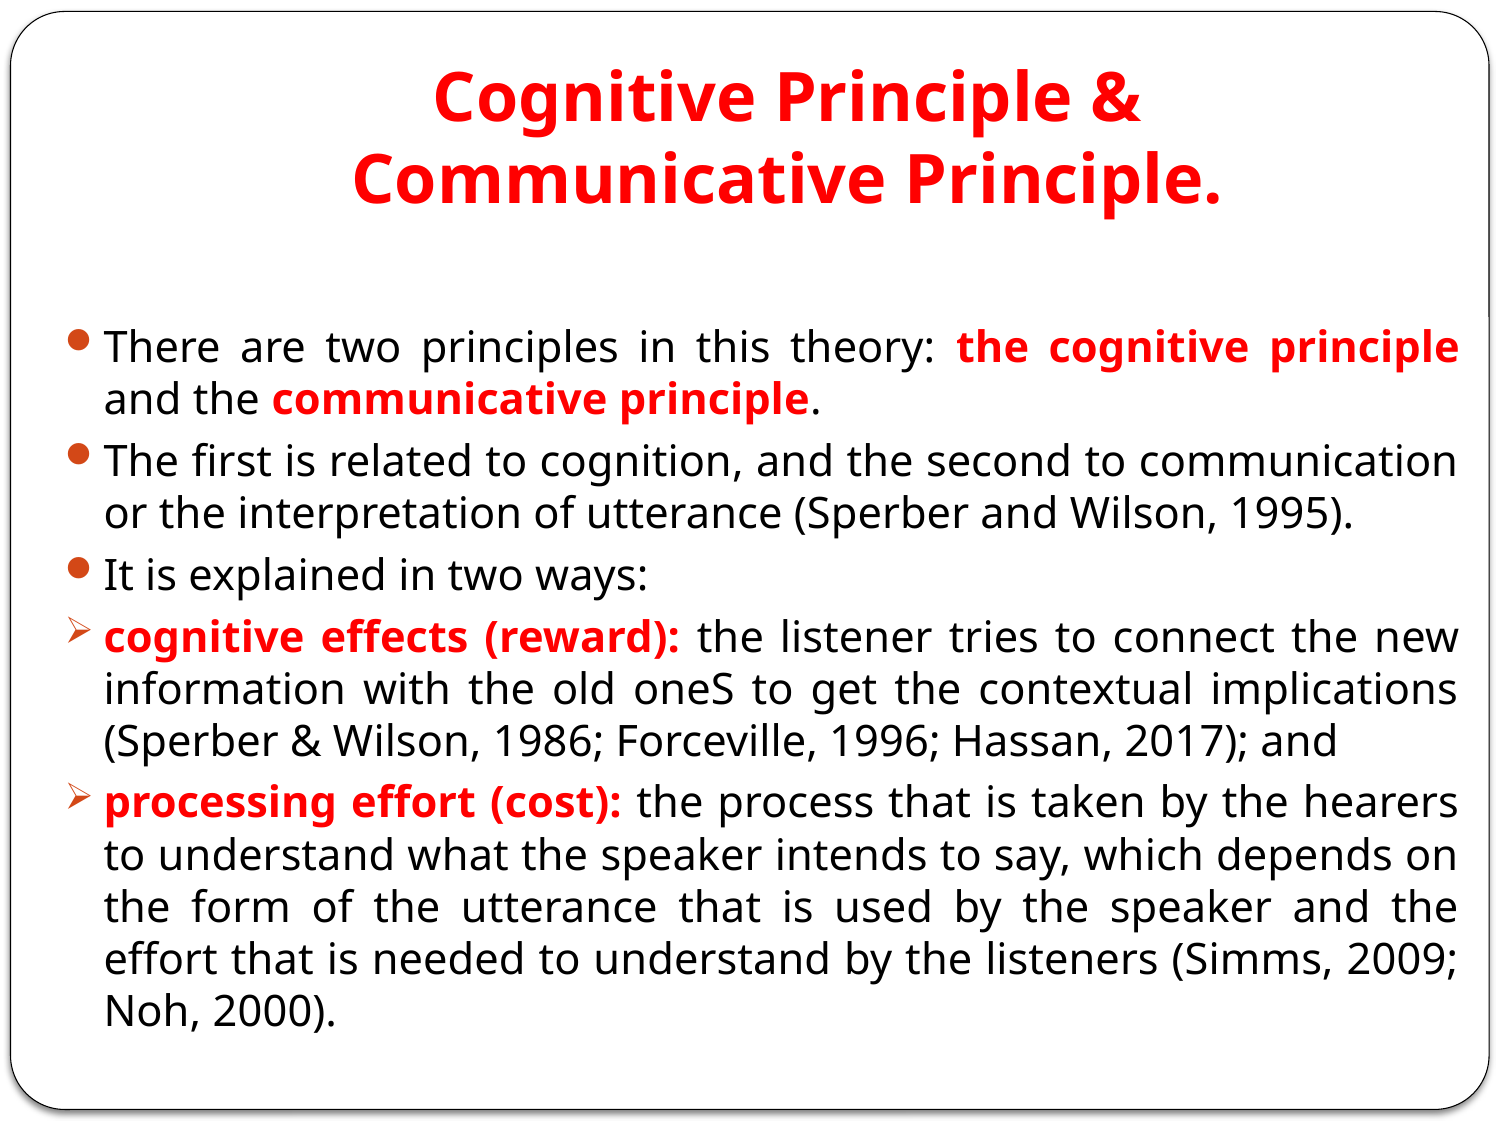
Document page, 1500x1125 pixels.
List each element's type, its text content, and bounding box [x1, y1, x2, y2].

title Cognitive Principle & Communicative Principle. [150, 45, 1425, 233]
list There are two principles in this theory: the cognitive principle and the communicative principle. The first is related to cognition, and the second to communication or the interpretation of utterance (Sperber and Wilson, 1995). It is explained in two ways: cognitive effects (reward): the listener tries to connect the new information with the old oneS to get the contextual implications (Sperber & Wilson, 1986; Forceville, 1996; Hassan, 2017); and processing effort (cost): the process that is taken by the hearers to understand what the speaker intends to say, which depends on the form of the utterance that is used by the speaker and the effort that is needed to understand by the listeners (Simms, 2009; Noh, 2000). [50, 249, 1475, 1063]
